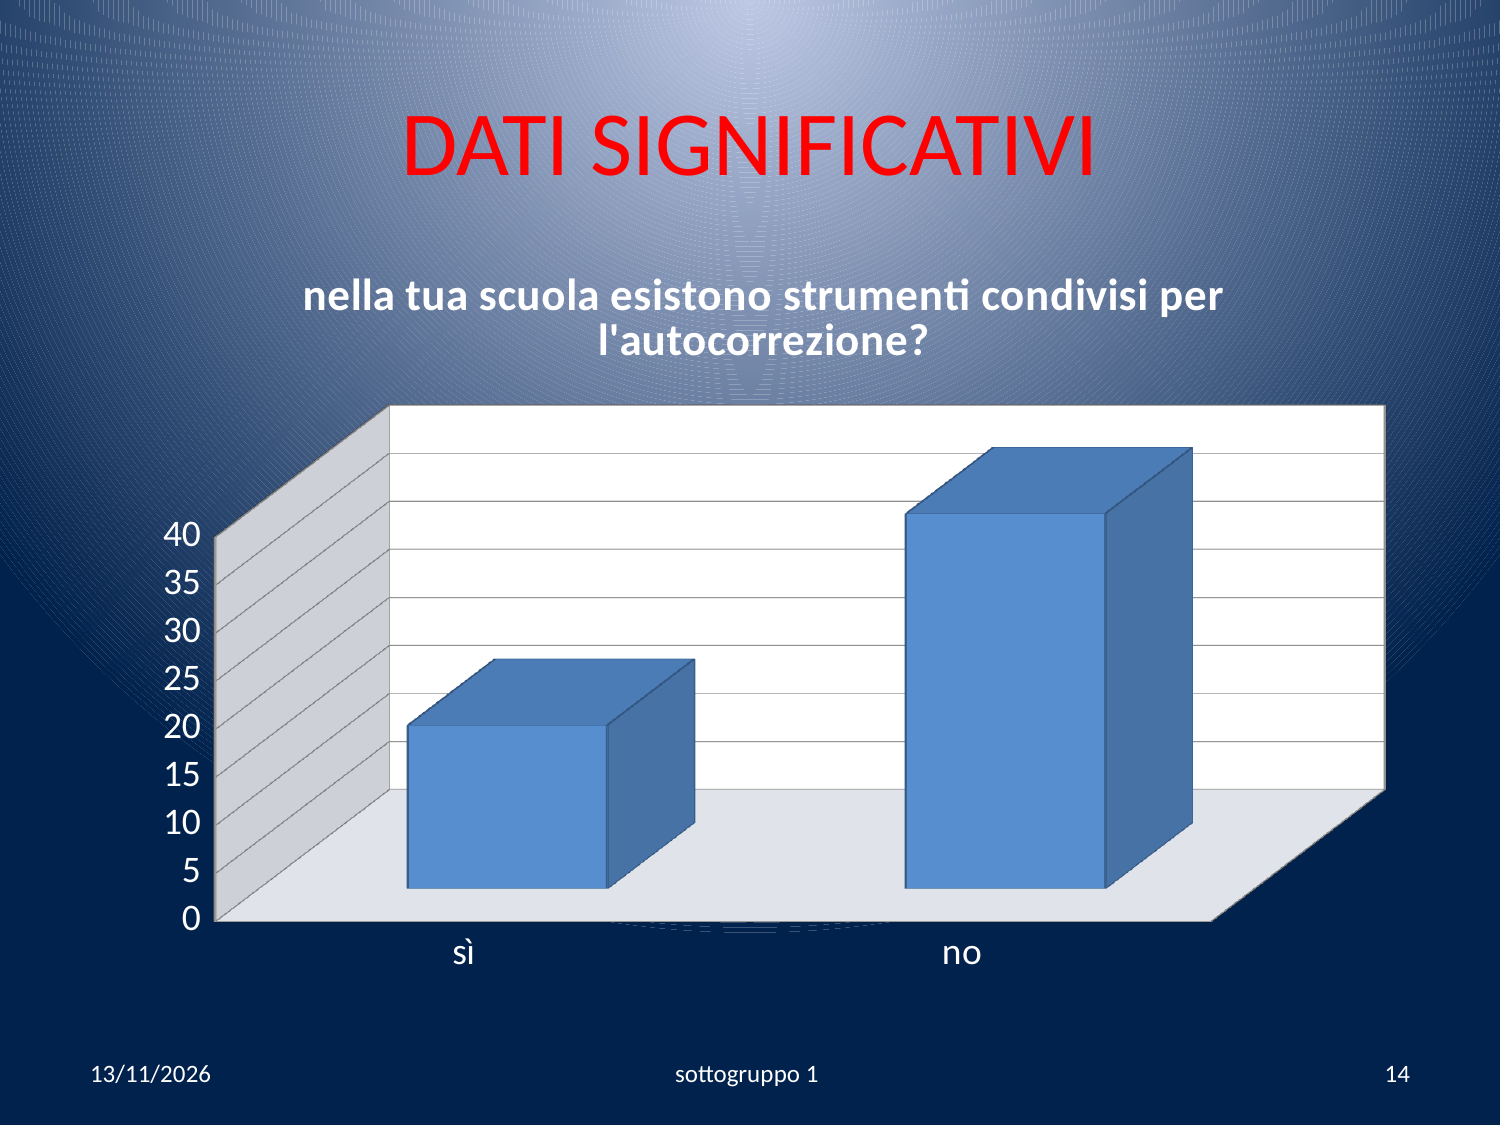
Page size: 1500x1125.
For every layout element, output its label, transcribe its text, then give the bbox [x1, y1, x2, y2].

footer sottogruppo 1 [512, 1042, 988, 1103]
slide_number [75, 1042, 425, 1103]
slide_number 14 [1074, 1042, 1425, 1103]
title DATI SIGNIFICATIVI [75, 45, 1425, 233]
chart [74, 262, 1426, 1006]
